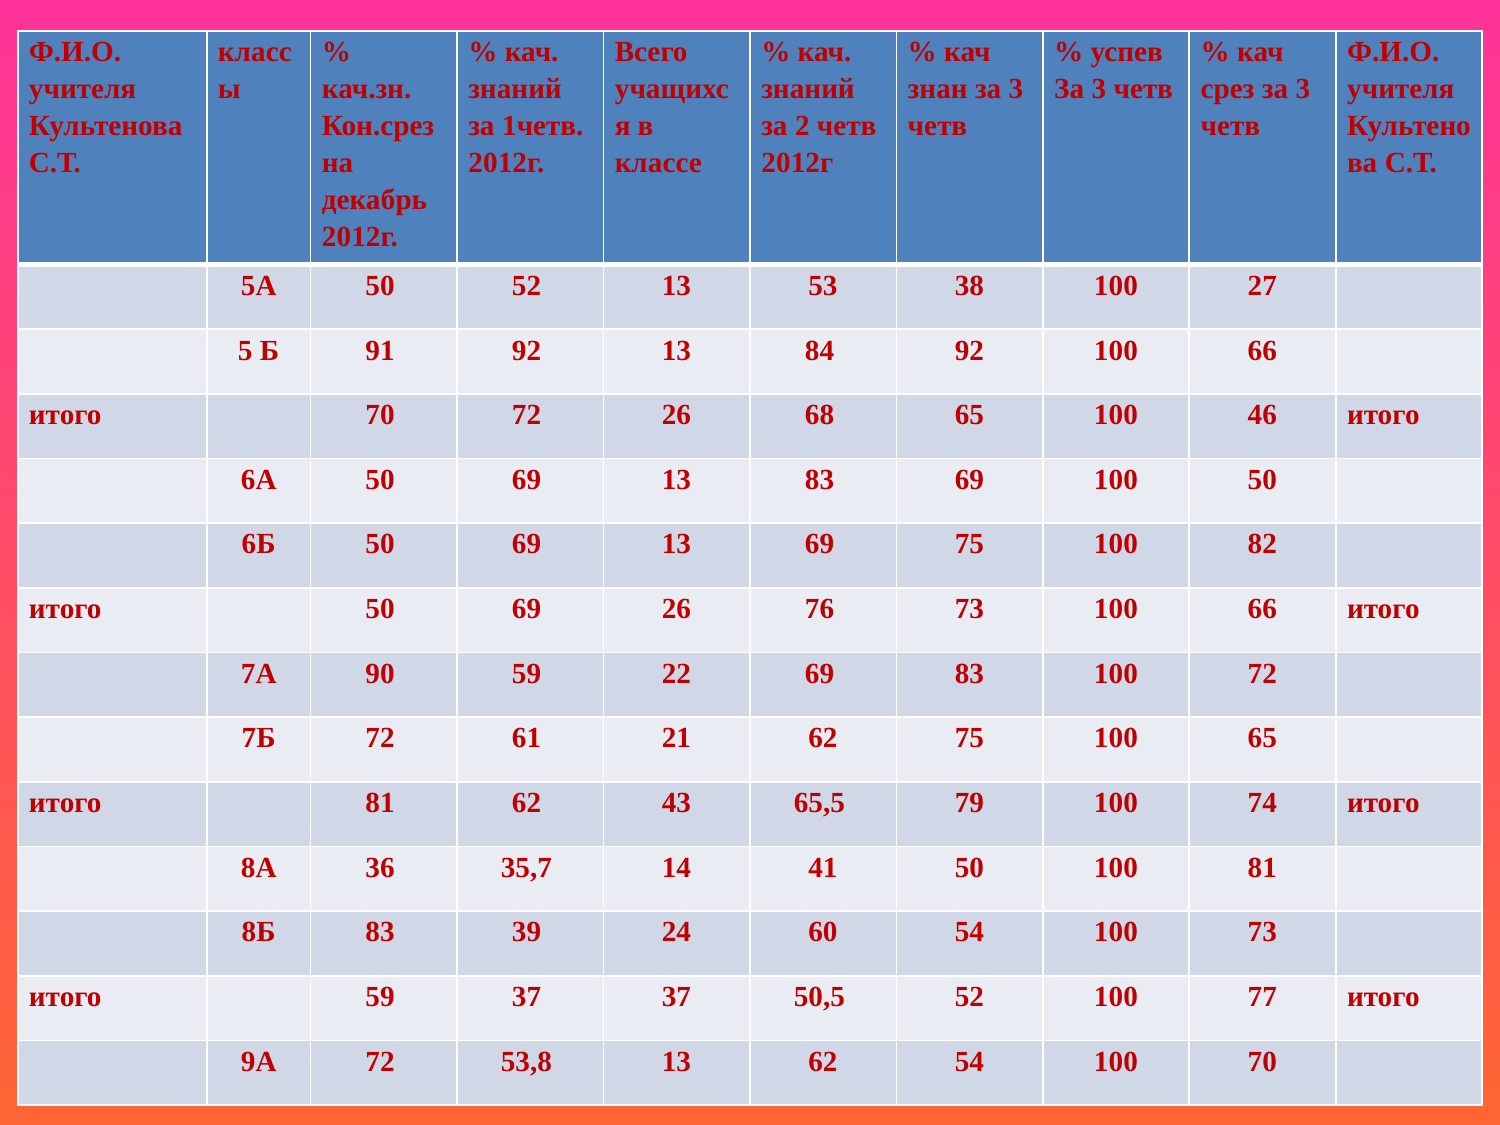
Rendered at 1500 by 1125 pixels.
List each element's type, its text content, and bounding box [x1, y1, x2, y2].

table_header Ф.И.О. учителя Культенова С.Т. [1337, 32, 1481, 262]
table_cell 72 [311, 1041, 456, 1104]
table_cell [19, 718, 206, 781]
table_cell 75 [897, 524, 1042, 587]
table_cell 69 [458, 524, 603, 587]
table_cell 52 [897, 977, 1042, 1040]
table_cell 81 [1190, 847, 1335, 910]
table_header % кач знан за 3 четв [897, 32, 1042, 262]
table_header % успев За 3 четв [1044, 32, 1188, 262]
table_cell 7А [208, 653, 310, 716]
table_cell 36 [311, 847, 456, 910]
table_cell [1337, 718, 1481, 781]
table_cell 6А [208, 459, 310, 522]
table_cell [1337, 847, 1481, 910]
table_cell 100 [1044, 977, 1188, 1040]
table_cell 100 [1044, 718, 1188, 781]
table_cell 50 [897, 847, 1042, 910]
table_cell 72 [1190, 653, 1335, 716]
table_cell 9А [208, 1041, 310, 1104]
table_cell [1337, 267, 1481, 328]
table_cell 100 [1044, 330, 1188, 393]
table_cell 26 [604, 589, 749, 652]
table_cell 92 [897, 330, 1042, 393]
table_cell 37 [604, 977, 749, 1040]
table_cell 100 [1044, 783, 1188, 846]
table_cell 14 [604, 847, 749, 910]
table_cell 50,5 [751, 977, 896, 1040]
table_cell 66 [1190, 589, 1335, 652]
table_cell 59 [311, 977, 456, 1040]
table_cell 5А [208, 267, 310, 328]
table_cell [1337, 912, 1481, 975]
table_cell 21 [604, 718, 749, 781]
table_cell 91 [311, 330, 456, 393]
table_cell [1337, 459, 1481, 522]
table_cell итого [1337, 395, 1481, 458]
table_cell итого [19, 977, 206, 1040]
table_header % кач.зн. Кон.срез на декабрь 2012г. [311, 32, 456, 262]
table_cell 69 [751, 524, 896, 587]
table_cell 54 [897, 1041, 1042, 1104]
table_cell 5 Б [208, 330, 310, 393]
table_header Всего учащихся в классе [604, 32, 749, 262]
table_cell 69 [751, 653, 896, 716]
table_cell итого [1337, 589, 1481, 652]
table_cell [19, 912, 206, 975]
table_cell 8А [208, 847, 310, 910]
table_cell 66 [1190, 330, 1335, 393]
table_cell [208, 977, 310, 1040]
table_cell 70 [1190, 1041, 1335, 1104]
table_cell 68 [751, 395, 896, 458]
table_cell 72 [311, 718, 456, 781]
table_cell [19, 1041, 206, 1104]
table_cell 90 [311, 653, 456, 716]
table_cell [19, 653, 206, 716]
table_cell 84 [751, 330, 896, 393]
table_cell 50 [311, 459, 456, 522]
table_cell 65,5 [751, 783, 896, 846]
table_cell 61 [458, 718, 603, 781]
table_cell 69 [897, 459, 1042, 522]
table_cell 83 [897, 653, 1042, 716]
table_cell 50 [1190, 459, 1335, 522]
table_cell [19, 524, 206, 587]
table_cell [208, 783, 310, 846]
table_cell [19, 330, 206, 393]
table_cell [19, 267, 206, 328]
table_cell итого [1337, 783, 1481, 846]
table_cell 100 [1044, 653, 1188, 716]
table_cell итого [1337, 977, 1481, 1040]
table_cell 26 [604, 395, 749, 458]
table_cell 65 [1190, 718, 1335, 781]
table_cell 38 [897, 267, 1042, 328]
table_cell 22 [604, 653, 749, 716]
table_cell 83 [751, 459, 896, 522]
table_cell 92 [458, 330, 603, 393]
table_cell 8Б [208, 912, 310, 975]
table_cell 76 [751, 589, 896, 652]
table_cell 6Б [208, 524, 310, 587]
table_cell 75 [897, 718, 1042, 781]
table_cell 100 [1044, 912, 1188, 975]
table_cell [1337, 1041, 1481, 1104]
table_cell 82 [1190, 524, 1335, 587]
table_cell 100 [1044, 395, 1188, 458]
table_cell 7Б [208, 718, 310, 781]
table_cell [1337, 330, 1481, 393]
table_cell 100 [1044, 459, 1188, 522]
table_cell 73 [1190, 912, 1335, 975]
table_cell 59 [458, 653, 603, 716]
table_cell 100 [1044, 589, 1188, 652]
table_header Ф.И.О. учителя Культенова С.Т. [19, 32, 206, 262]
table_cell + [0, 668, 17, 672]
table_cell 13 [604, 267, 749, 328]
table_cell 69 [458, 459, 603, 522]
table_cell 24 [604, 912, 749, 975]
table_cell 13 [604, 524, 749, 587]
table_cell 41 [751, 847, 896, 910]
table_cell 13 [604, 459, 749, 522]
table_cell 77 [1190, 977, 1335, 1040]
table_cell [208, 395, 310, 458]
table_cell + [1483, 668, 1500, 672]
table_header классы [208, 32, 310, 262]
table_cell 39 [458, 912, 603, 975]
table_cell 65 [897, 395, 1042, 458]
table_cell 54 [897, 912, 1042, 975]
table_cell 62 [751, 718, 896, 781]
table_cell 70 [311, 395, 456, 458]
table_cell 62 [751, 1041, 896, 1104]
table_cell 53,8 [458, 1041, 603, 1104]
table_cell [1337, 524, 1481, 587]
table_cell итого [19, 783, 206, 846]
table_cell 83 [311, 912, 456, 975]
table_cell 27 [1190, 267, 1335, 328]
table_cell 100 [1044, 267, 1188, 328]
table_header % кач. знаний за 1четв. 2012г. [458, 32, 603, 262]
table_cell 100 [1044, 847, 1188, 910]
table_cell 43 [604, 783, 749, 846]
table_cell 37 [458, 977, 603, 1040]
table_cell итого [19, 589, 206, 652]
table_cell 53 [751, 267, 896, 328]
table_cell 46 [1190, 395, 1335, 458]
table_cell 50 [311, 267, 456, 328]
table_cell 13 [604, 330, 749, 393]
table_cell 100 [1044, 524, 1188, 587]
table_cell [1337, 653, 1481, 716]
table_header % кач срез за 3 четв [1190, 32, 1335, 262]
table_cell 72 [458, 395, 603, 458]
table_cell 35,7 [458, 847, 603, 910]
table_header % кач. знаний за 2 четв 2012г [751, 32, 896, 262]
table_cell [19, 847, 206, 910]
table_cell 60 [751, 912, 896, 975]
table_cell 50 [311, 589, 456, 652]
table_cell 13 [604, 1041, 749, 1104]
table_cell 50 [311, 524, 456, 587]
table_cell 74 [1190, 783, 1335, 846]
table_cell 73 [897, 589, 1042, 652]
table_cell [19, 459, 206, 522]
table_cell 81 [311, 783, 456, 846]
table_cell 52 [458, 267, 603, 328]
table_cell 100 [1044, 1041, 1188, 1104]
table_cell 62 [458, 783, 603, 846]
table_cell 69 [458, 589, 603, 652]
table_cell итого [19, 395, 206, 458]
table_cell [208, 589, 310, 652]
table_cell 79 [897, 783, 1042, 846]
